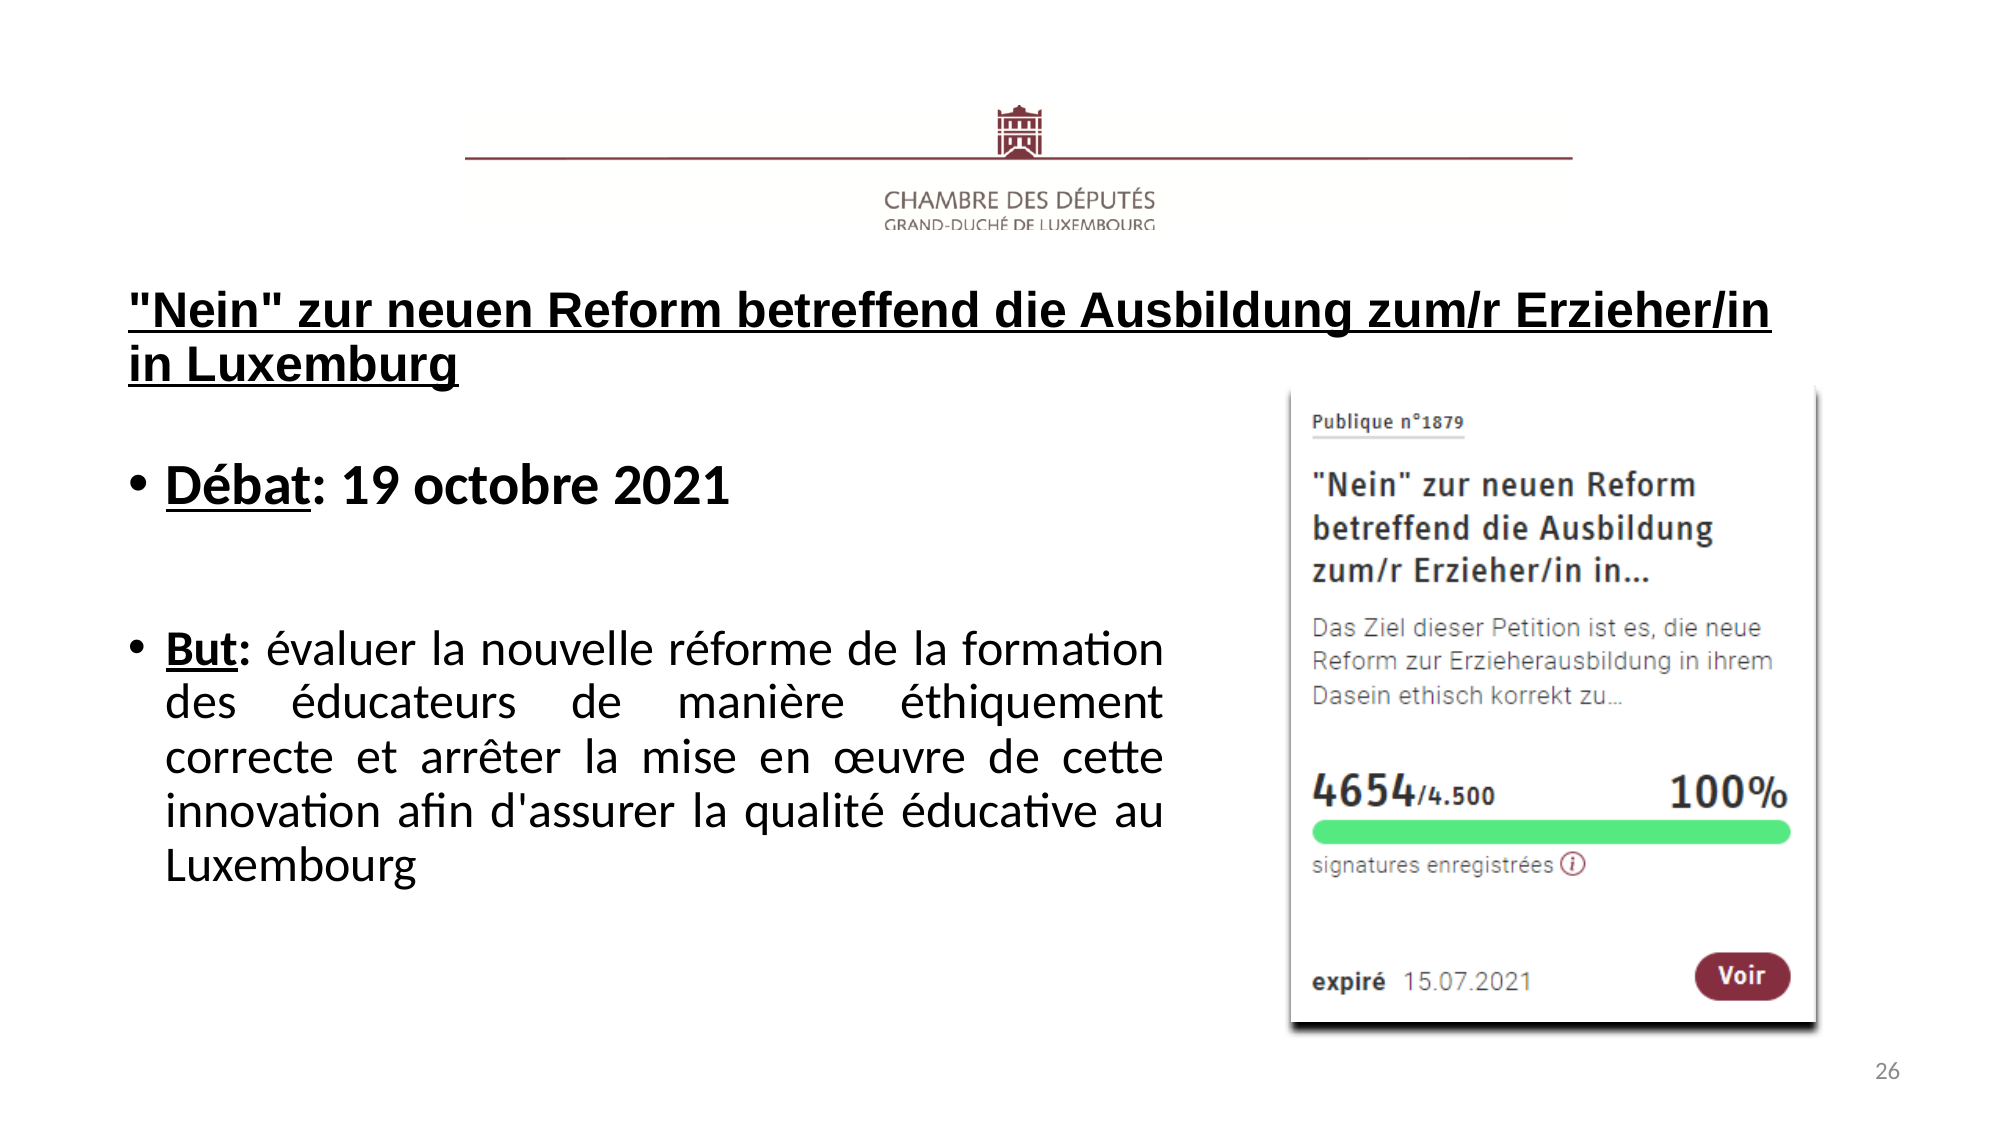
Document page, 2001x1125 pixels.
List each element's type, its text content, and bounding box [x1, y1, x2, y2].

list Débat: 19 octobre 2021 But: évaluer la nouvelle réforme de la formation des éducateurs de manière éthiquement correcte et arrêter la mise en œuvre de cette innovation afin d'assurer la qualité éducative au Luxembourg [113, 447, 1181, 1125]
picture [465, 105, 1573, 230]
slide_number 26 [1449, 1039, 1916, 1100]
picture [1291, 385, 1816, 1022]
title "Nein" zur neuen Reform betreffend die Ausbildung zum/r Erzieher/in in Luxemburg [113, 229, 1839, 447]
